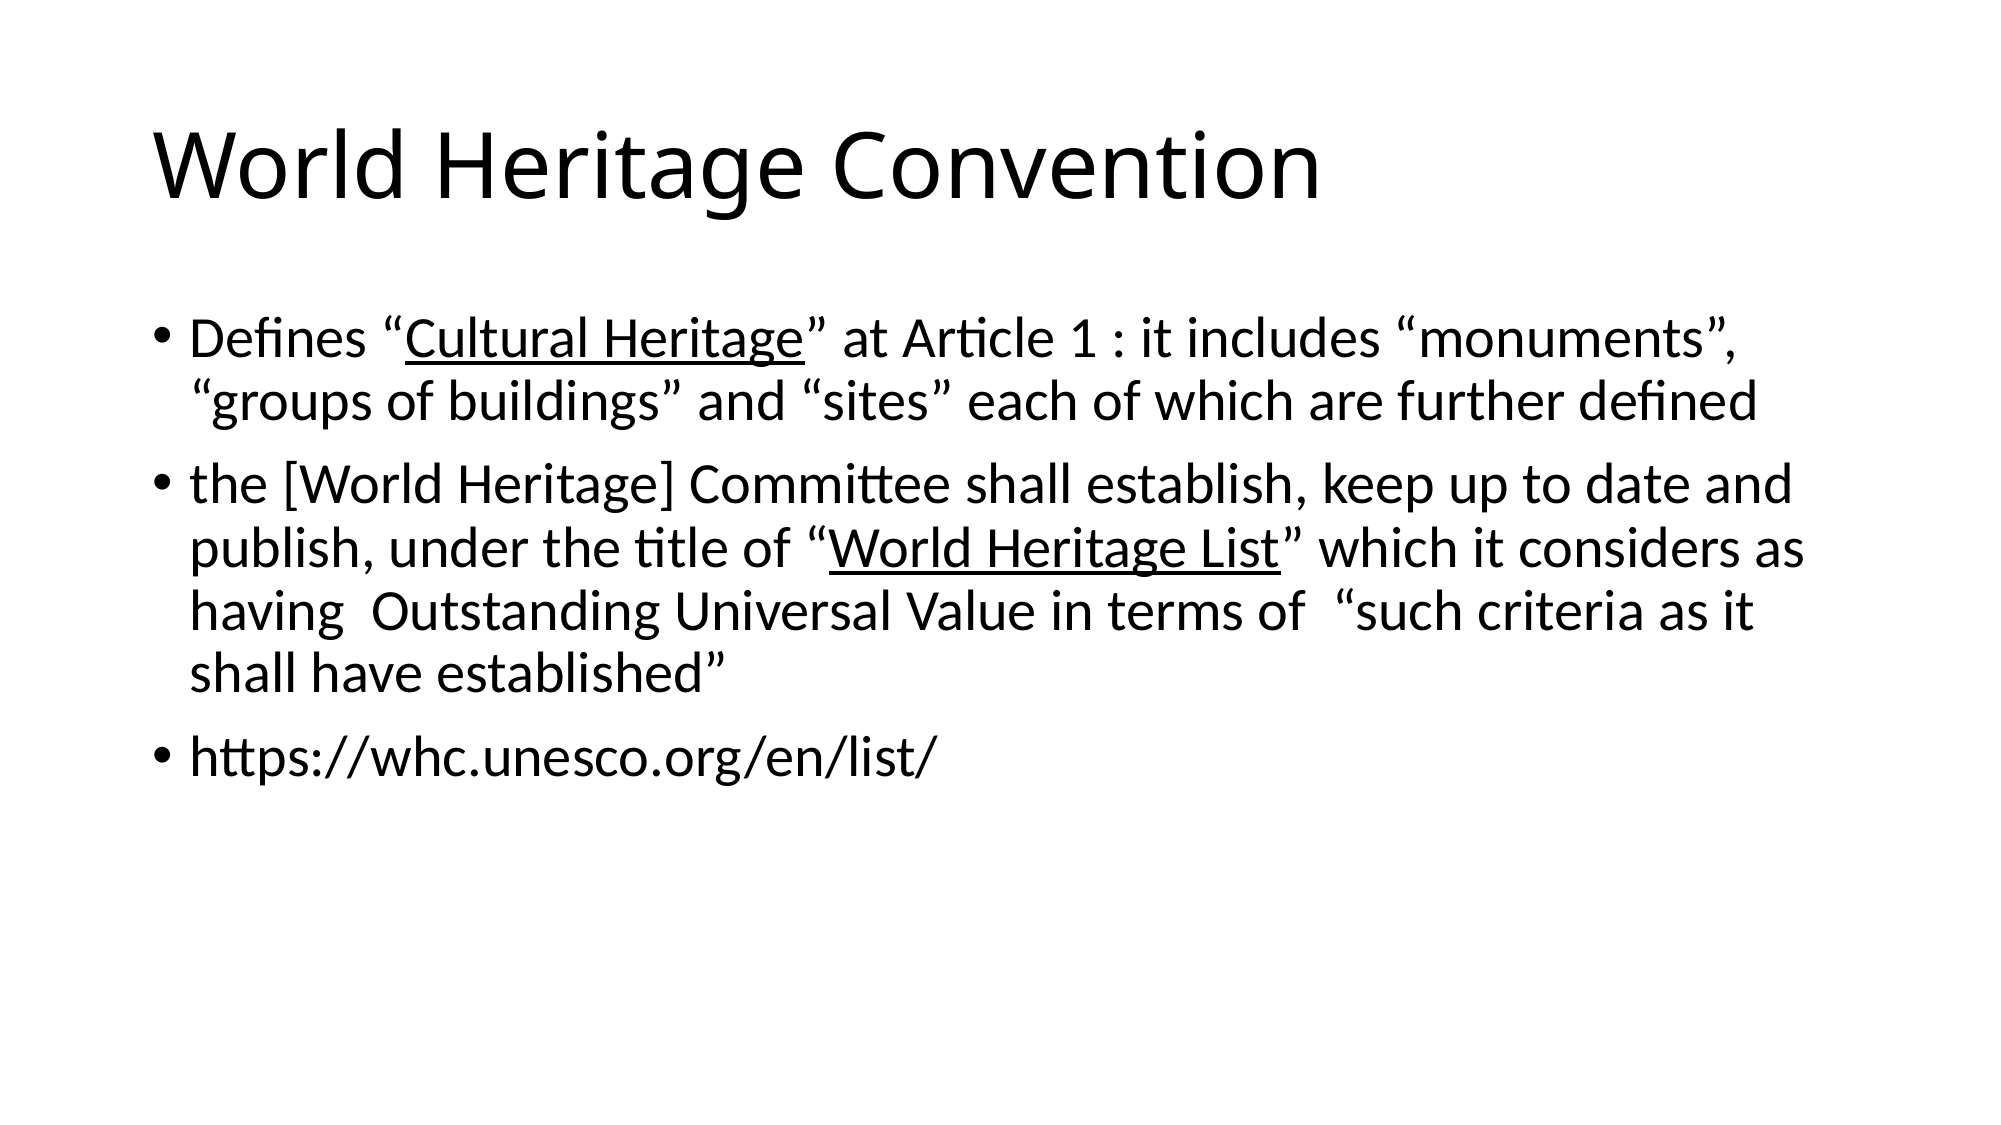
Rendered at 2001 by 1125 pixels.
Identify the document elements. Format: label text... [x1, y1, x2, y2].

title World Heritage Convention [137, 59, 1863, 278]
list Defines “Cultural Heritage” at Article 1 : it includes “monuments”, “groups of buildings” and “sites” each of which are further defined the [World Heritage] Committee shall establish, keep up to date and publish, under the title of “World Heritage List” which it considers as having Outstanding Universal Value in terms of “such criteria as it shall have established” https://whc.unesco.org/en/list/ [137, 299, 1863, 1014]
